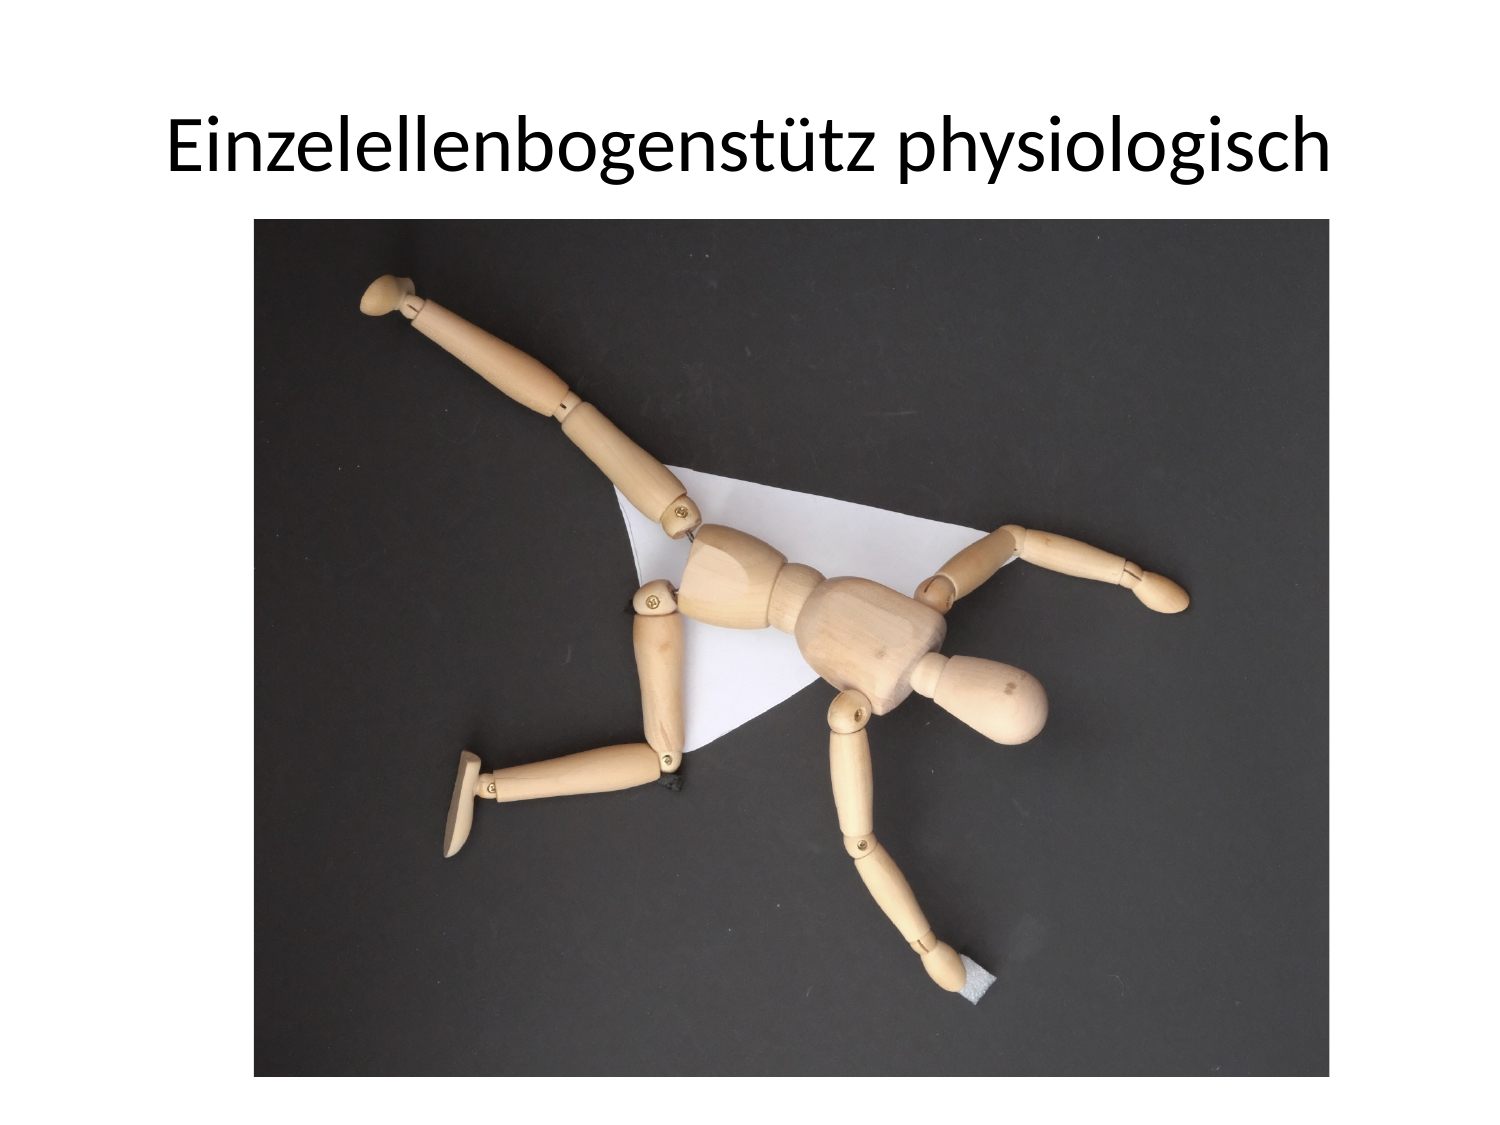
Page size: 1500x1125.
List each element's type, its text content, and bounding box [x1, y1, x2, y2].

picture [253, 219, 1330, 1078]
title Einzelellenbogenstütz physiologisch [75, 45, 1425, 233]
